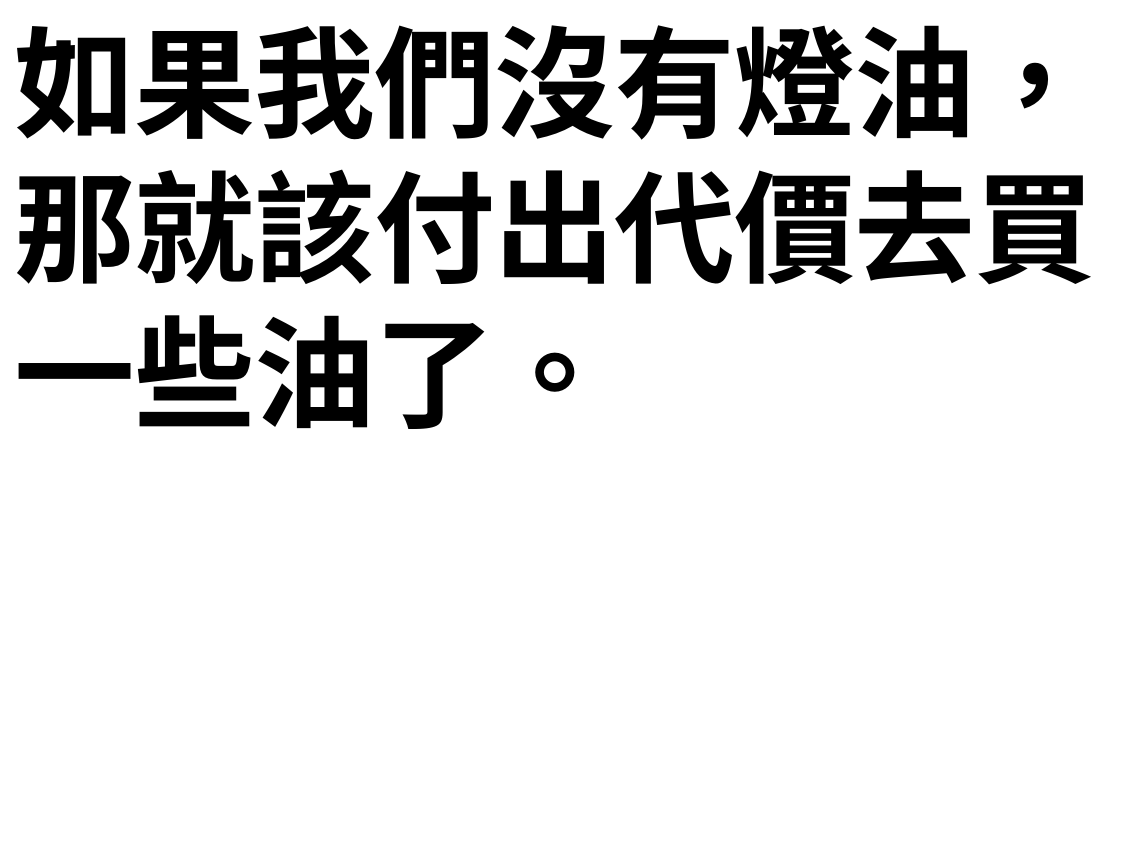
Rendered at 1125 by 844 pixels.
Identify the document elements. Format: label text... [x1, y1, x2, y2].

text_box 如果我們沒有燈油，那就該付出代價去買一些油了。 [0, 0, 1125, 450]
